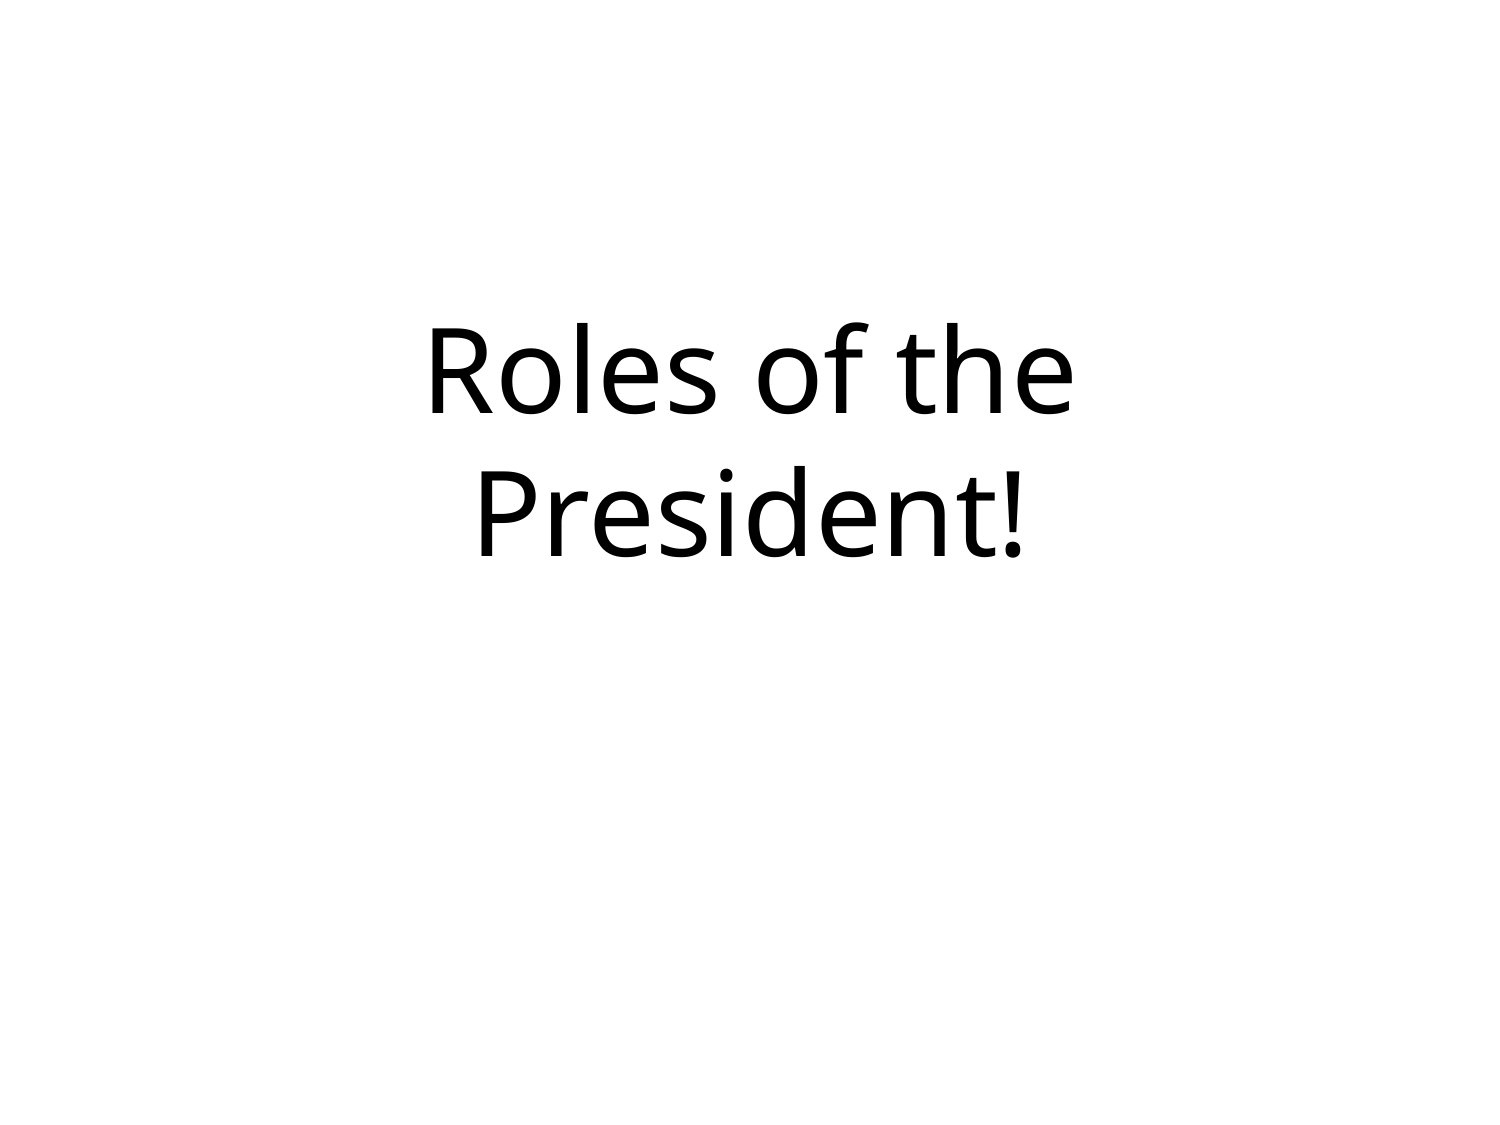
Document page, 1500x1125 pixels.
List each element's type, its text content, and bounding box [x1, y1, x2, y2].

title Roles of the President! [112, 287, 1388, 588]
